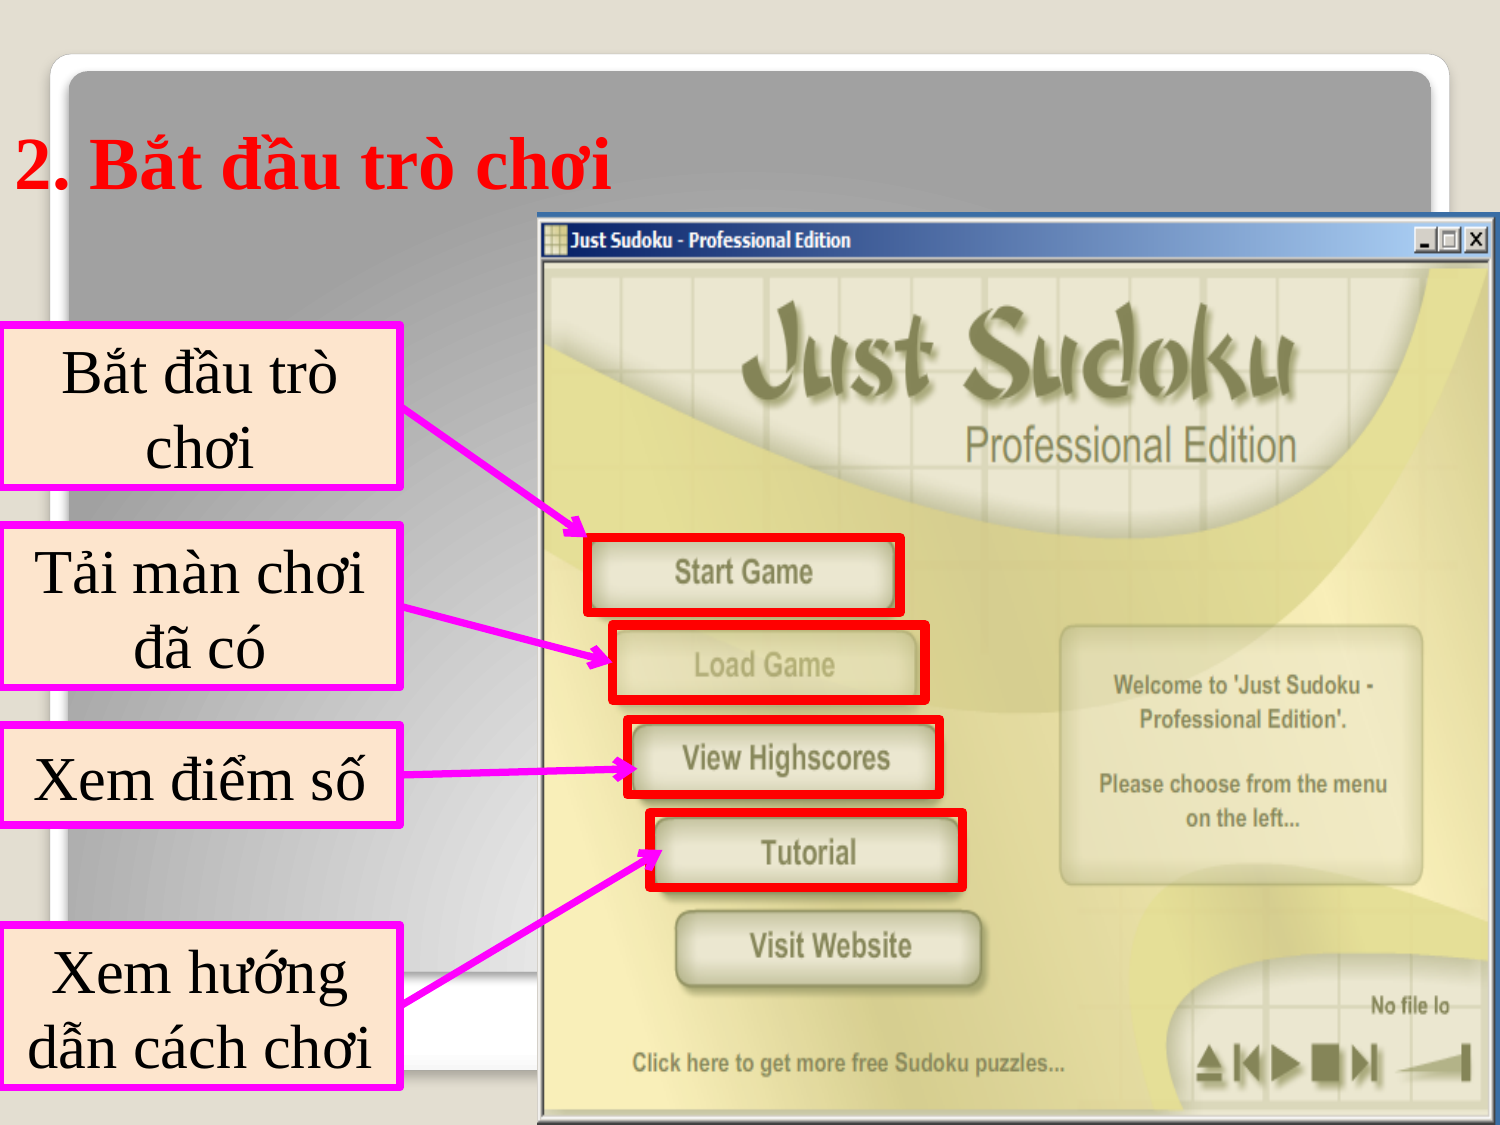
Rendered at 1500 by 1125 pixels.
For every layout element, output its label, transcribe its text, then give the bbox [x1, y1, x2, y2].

title 2. Bắt đầu trò chơi [0, 107, 1500, 213]
text_box Xem hướng dẫn cách chơi [0, 921, 403, 1091]
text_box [399, 605, 613, 663]
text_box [537, 212, 1500, 1125]
text_box Xem điểm số [0, 722, 403, 828]
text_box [399, 849, 663, 1007]
text_box Tải màn chơi đã có [0, 521, 403, 691]
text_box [399, 768, 638, 776]
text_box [399, 405, 588, 538]
text_box Bắt đầu trò chơi [0, 321, 403, 491]
